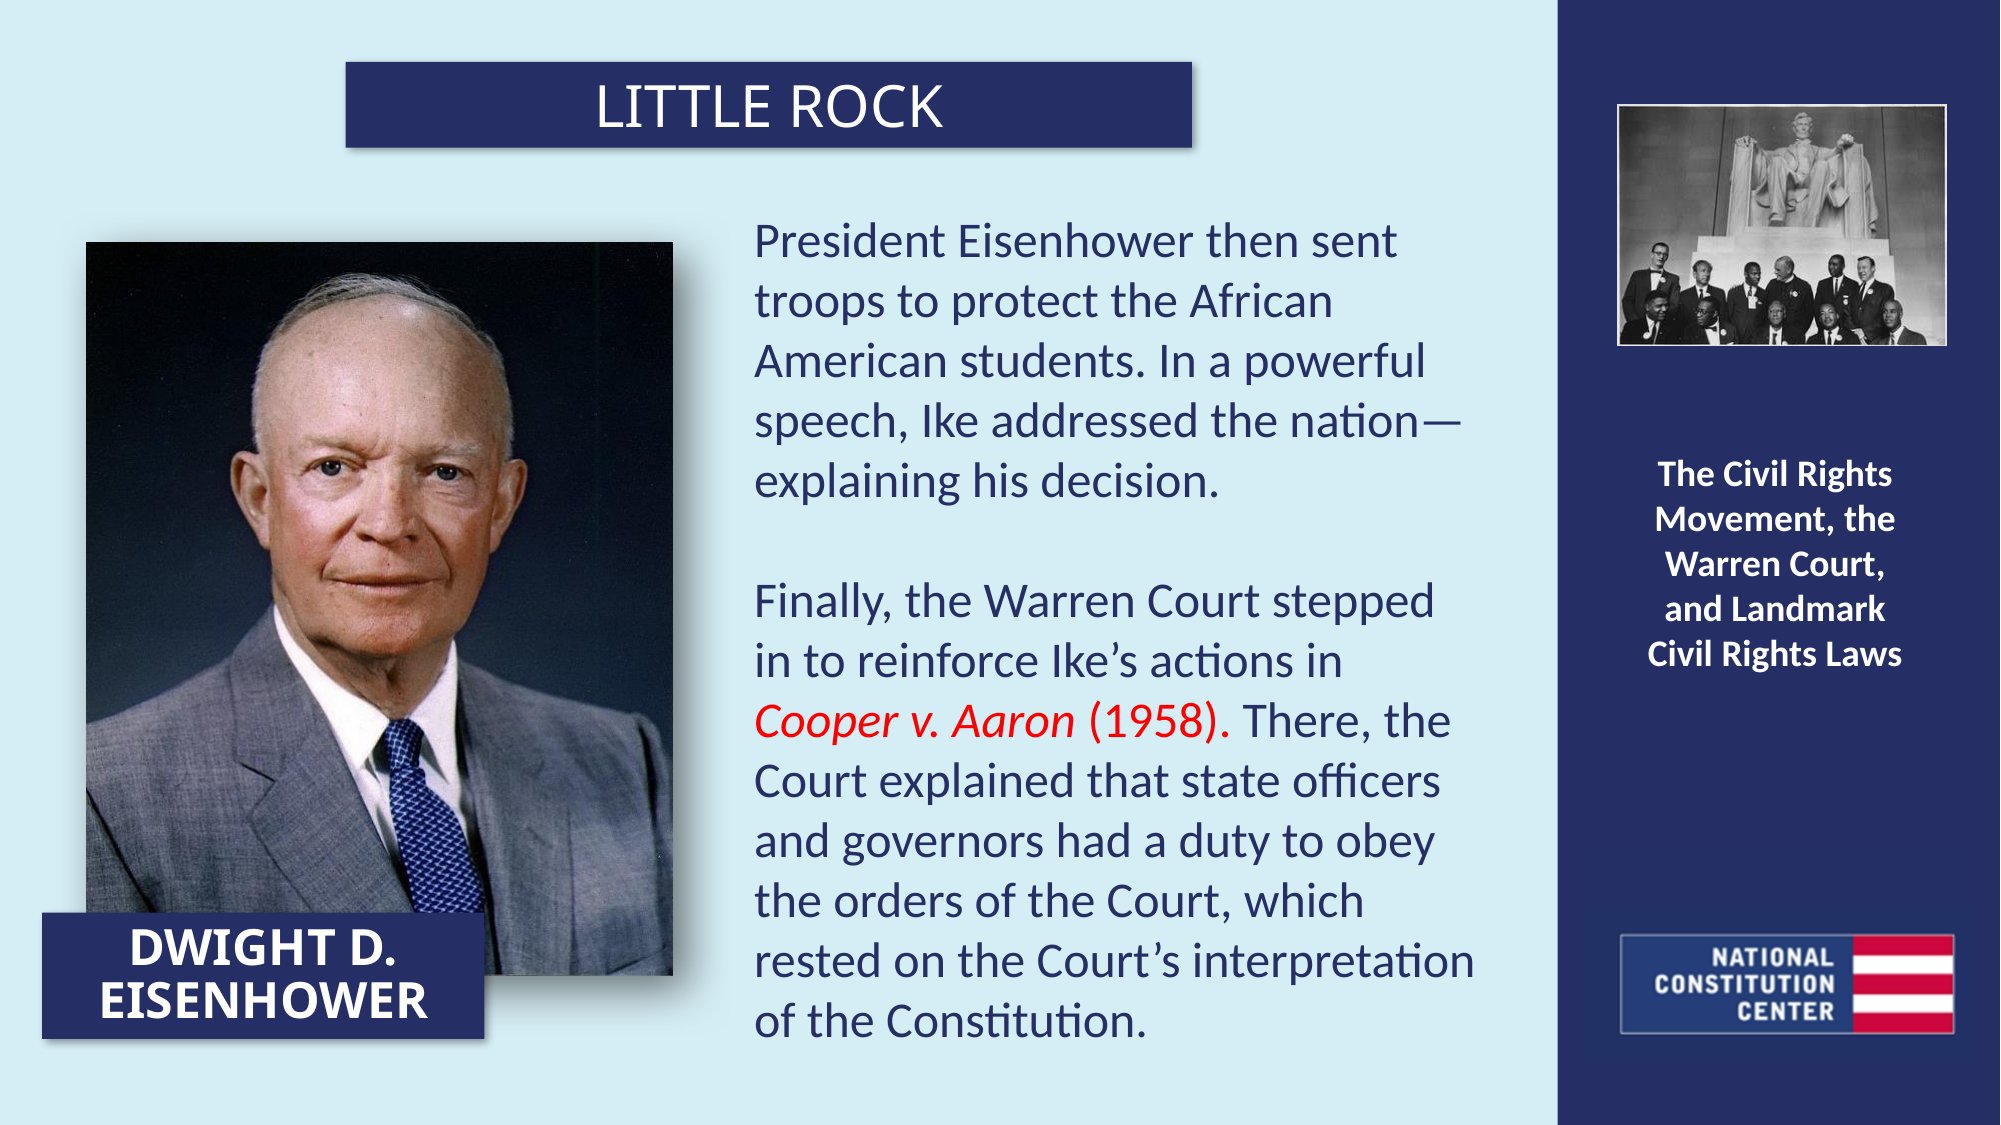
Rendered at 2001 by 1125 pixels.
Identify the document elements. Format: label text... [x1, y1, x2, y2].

text_box [1557, 0, 2000, 1125]
picture [0, 0, 1557, 1125]
text_box DWIGHT D. EISENHOWER [42, 912, 485, 1039]
picture [1616, 104, 1947, 347]
text_box LITTLE ROCK [345, 61, 1192, 148]
text_box The Civil Rights Movement, the Warren Court, and Landmark Civil Rights Laws [1617, 441, 1933, 684]
text_box President Eisenhower then sent troops to protect the African American students. In a powerful speech, Ike addressed the nation—explaining his decision. Finally, the Warren Court stepped in to reinforce Ike’s actions in Cooper v. Aaron (1958). There, the Court explained that state officers and governors had a duty to obey the orders of the Court, which rested on the Court’s interpretation of the Constitution. [739, 199, 1491, 1064]
picture [1582, 850, 1975, 1065]
